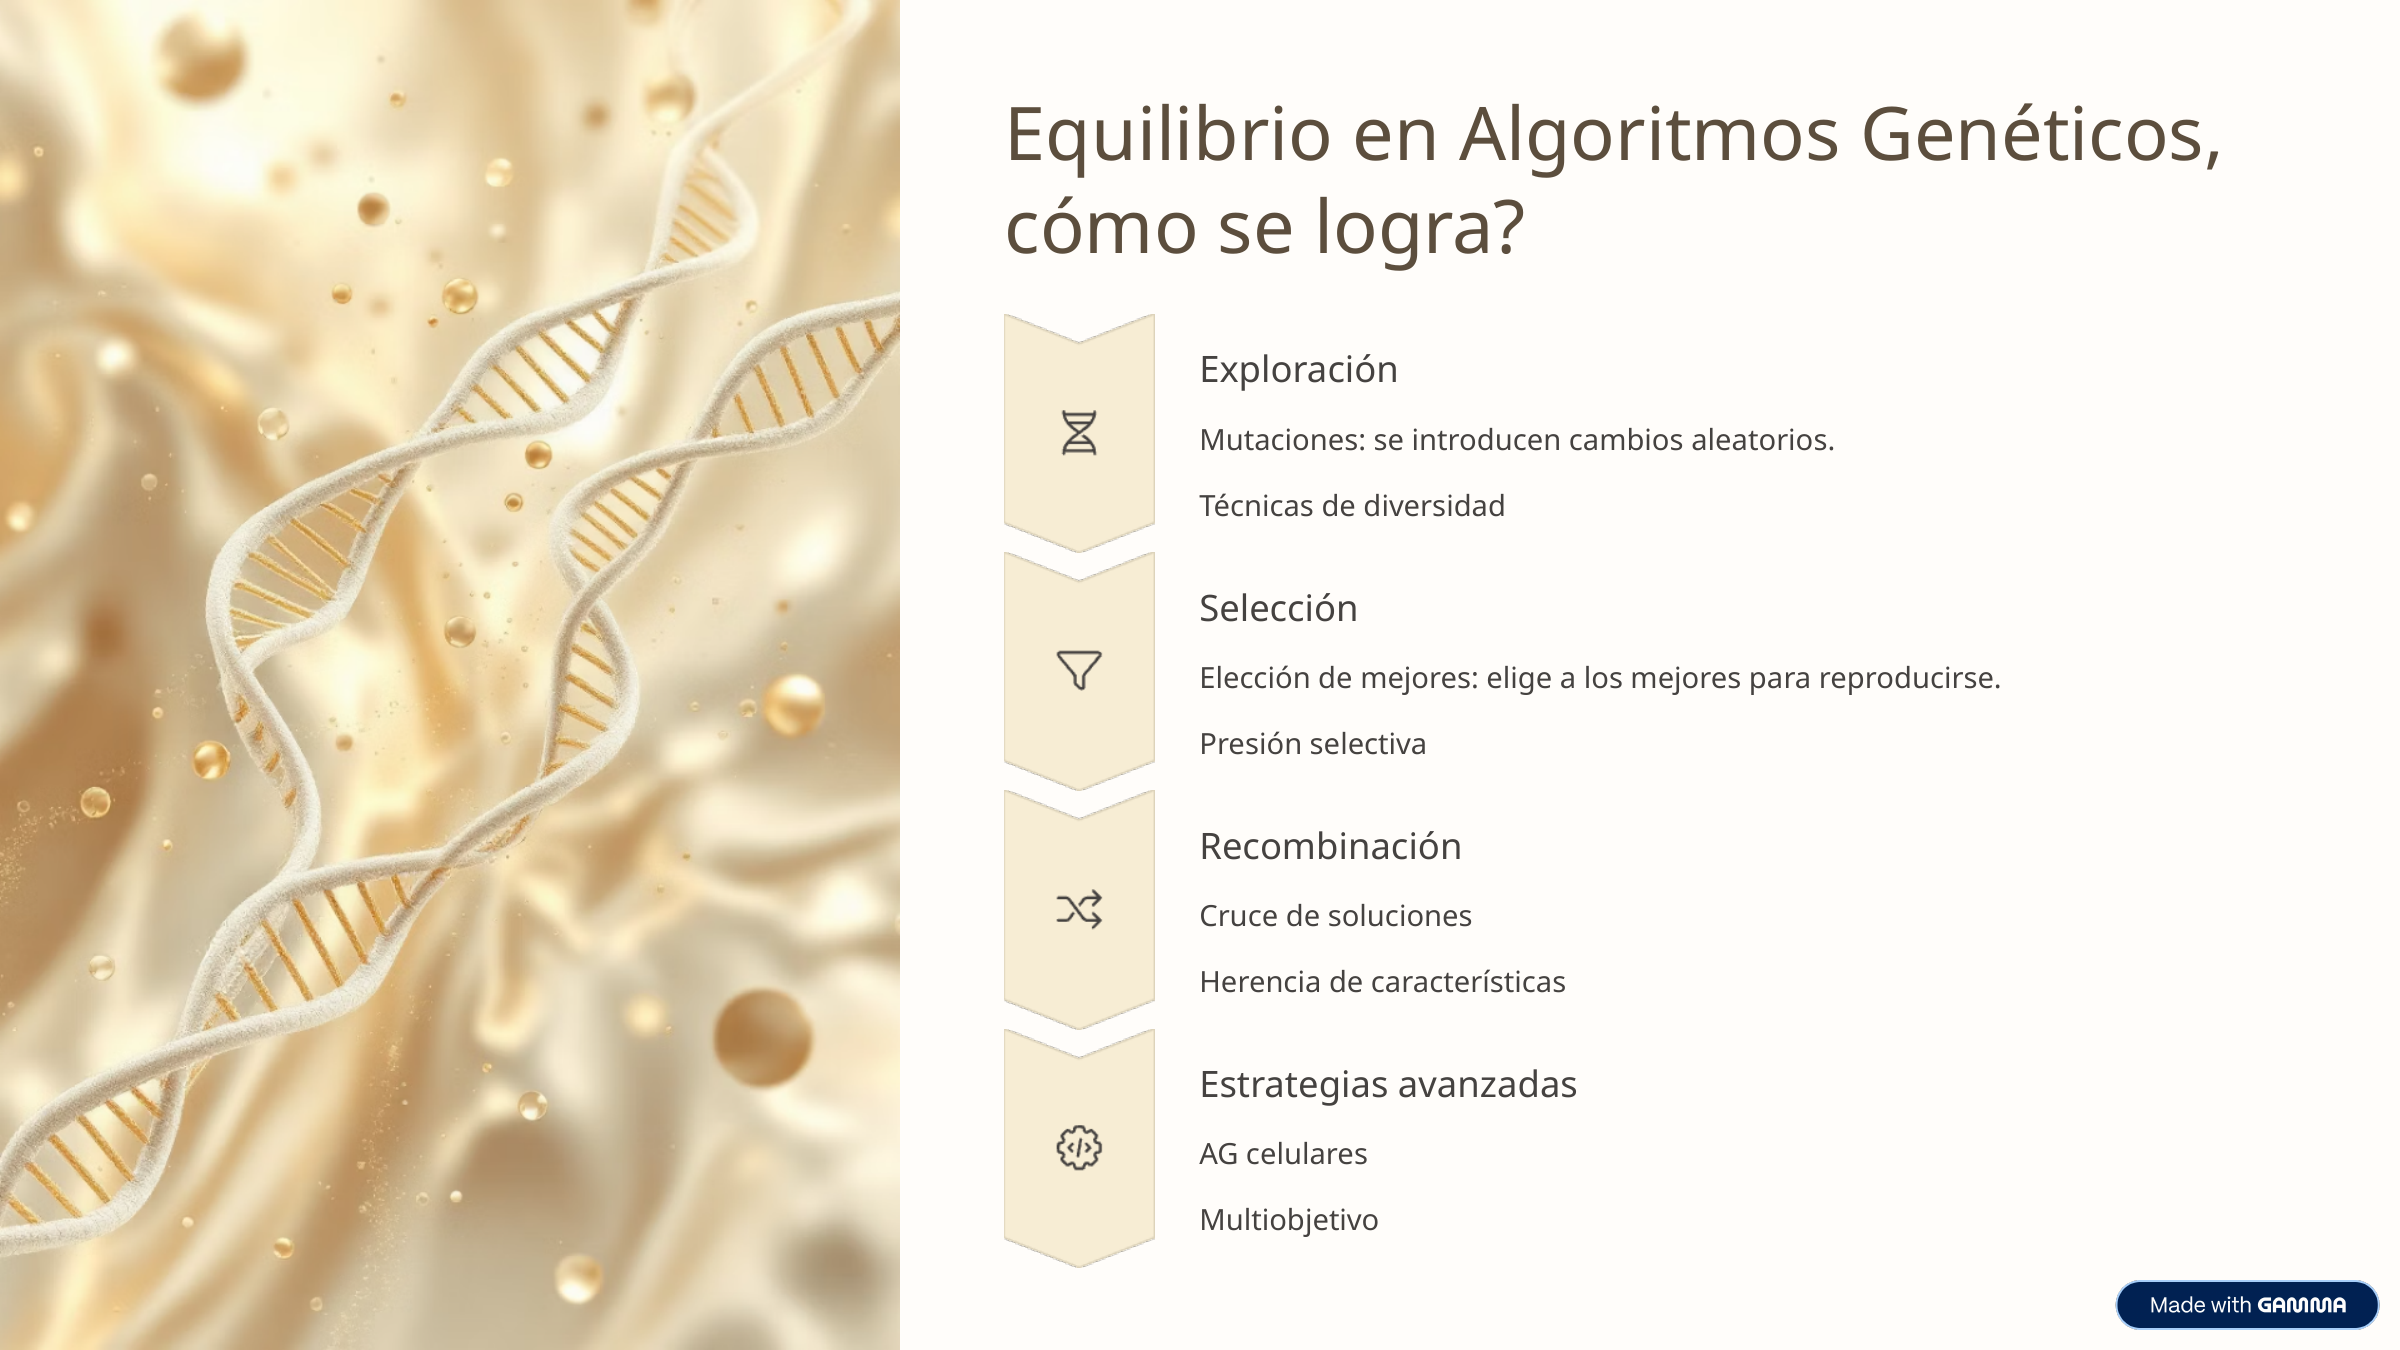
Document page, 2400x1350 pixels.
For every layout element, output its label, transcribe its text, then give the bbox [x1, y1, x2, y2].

picture [0, 0, 900, 1350]
picture [2106, 1271, 2389, 1339]
text_box Cruce de soluciones [1199, 885, 2296, 934]
text_box Multiobjetivo [1199, 1189, 2296, 1238]
text_box Recombinación [1199, 820, 1574, 868]
text_box Equilibrio en Algoritmos Genéticos, cómo se logra? [1004, 82, 2296, 270]
text_box Herencia de características [1199, 951, 2296, 1000]
text_box Exploración [1199, 344, 1574, 392]
picture [1004, 314, 1155, 1268]
text_box Mutaciones: se introducen cambios aleatorios. [1199, 409, 2296, 457]
text_box Estrategias avanzadas [1199, 1059, 1609, 1106]
text_box Técnicas de diversidad [1199, 474, 2296, 523]
text_box AG celulares [1199, 1123, 2296, 1172]
text_box Selección [1199, 582, 1574, 630]
text_box Presión selectiva [1199, 713, 2296, 761]
text_box Elección de mejores: elige a los mejores para reproducirse. [1199, 647, 2296, 696]
